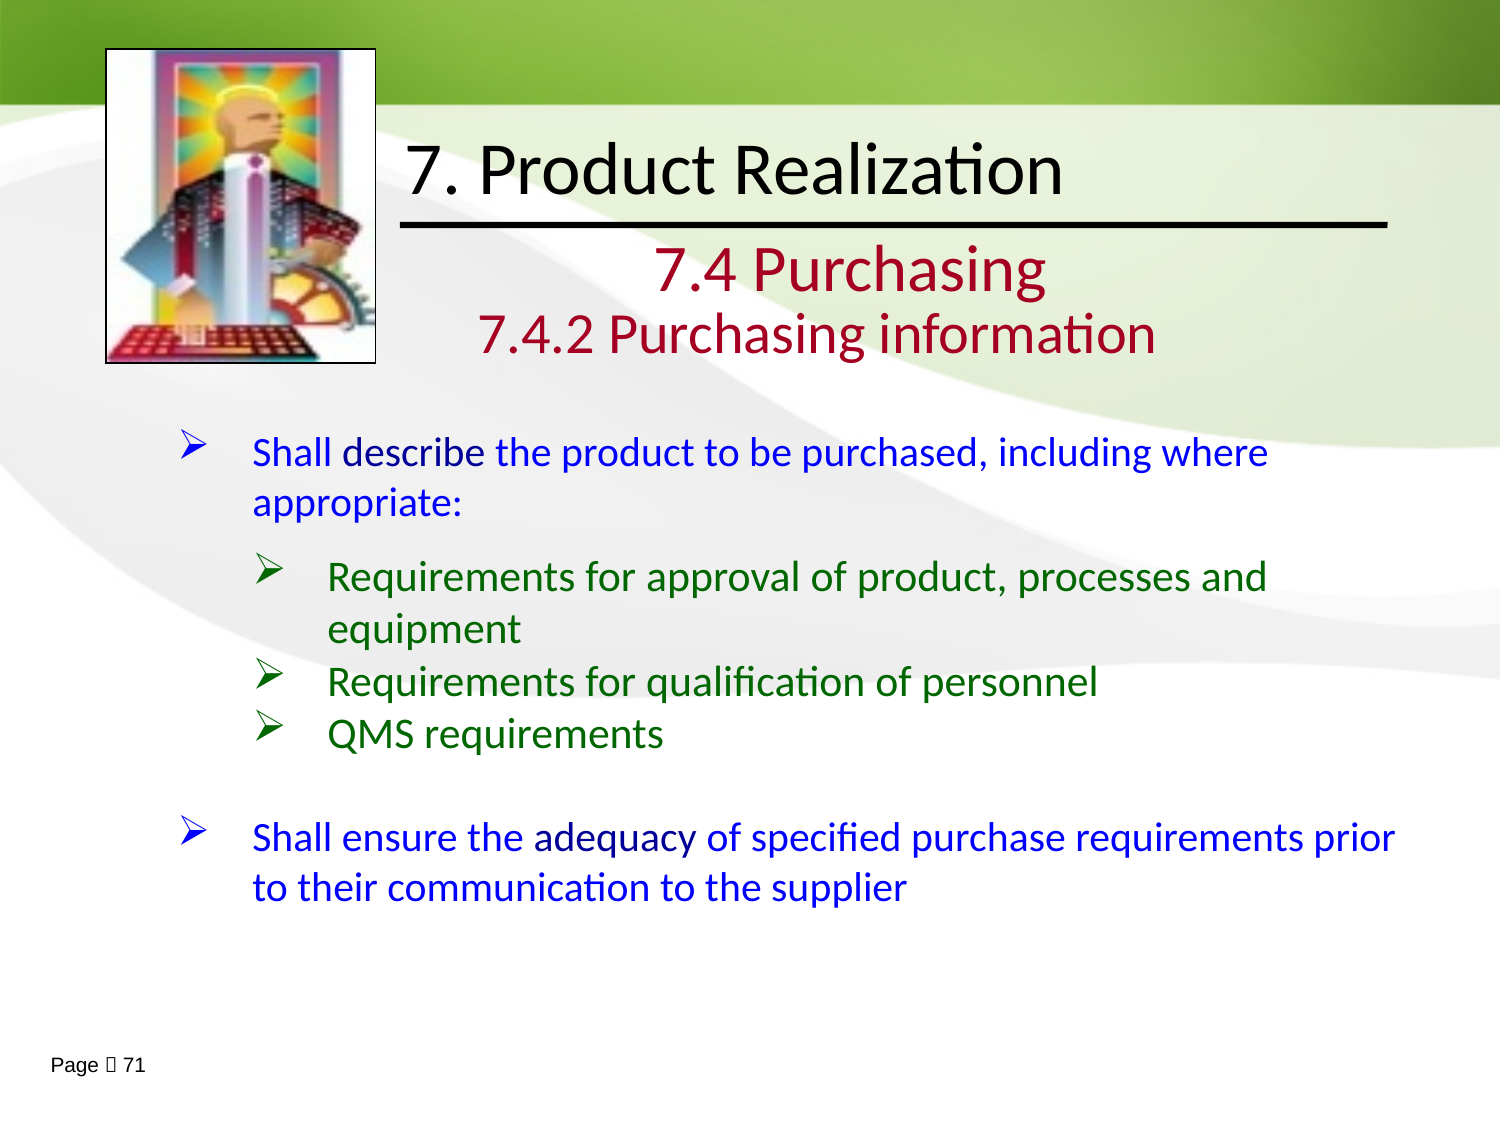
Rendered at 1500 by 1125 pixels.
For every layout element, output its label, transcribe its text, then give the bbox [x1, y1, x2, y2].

text_box 7.4.2 Purchasing information [462, 287, 1313, 373]
text_box Shall describe the product to be purchased, including where appropriate: Requirements for approval of product, processes and equipment Requirements for qualification of personnel QMS requirements Shall ensure the adequacy of specified purchase requirements prior to their communication to the supplier [162, 417, 1425, 973]
text_box 7.4 Purchasing [638, 218, 1063, 225]
text_box 7.4 Purchasing [638, 226, 1063, 313]
picture [0, 0, 1500, 1125]
text_box 7. Product Realization [389, 112, 1082, 218]
